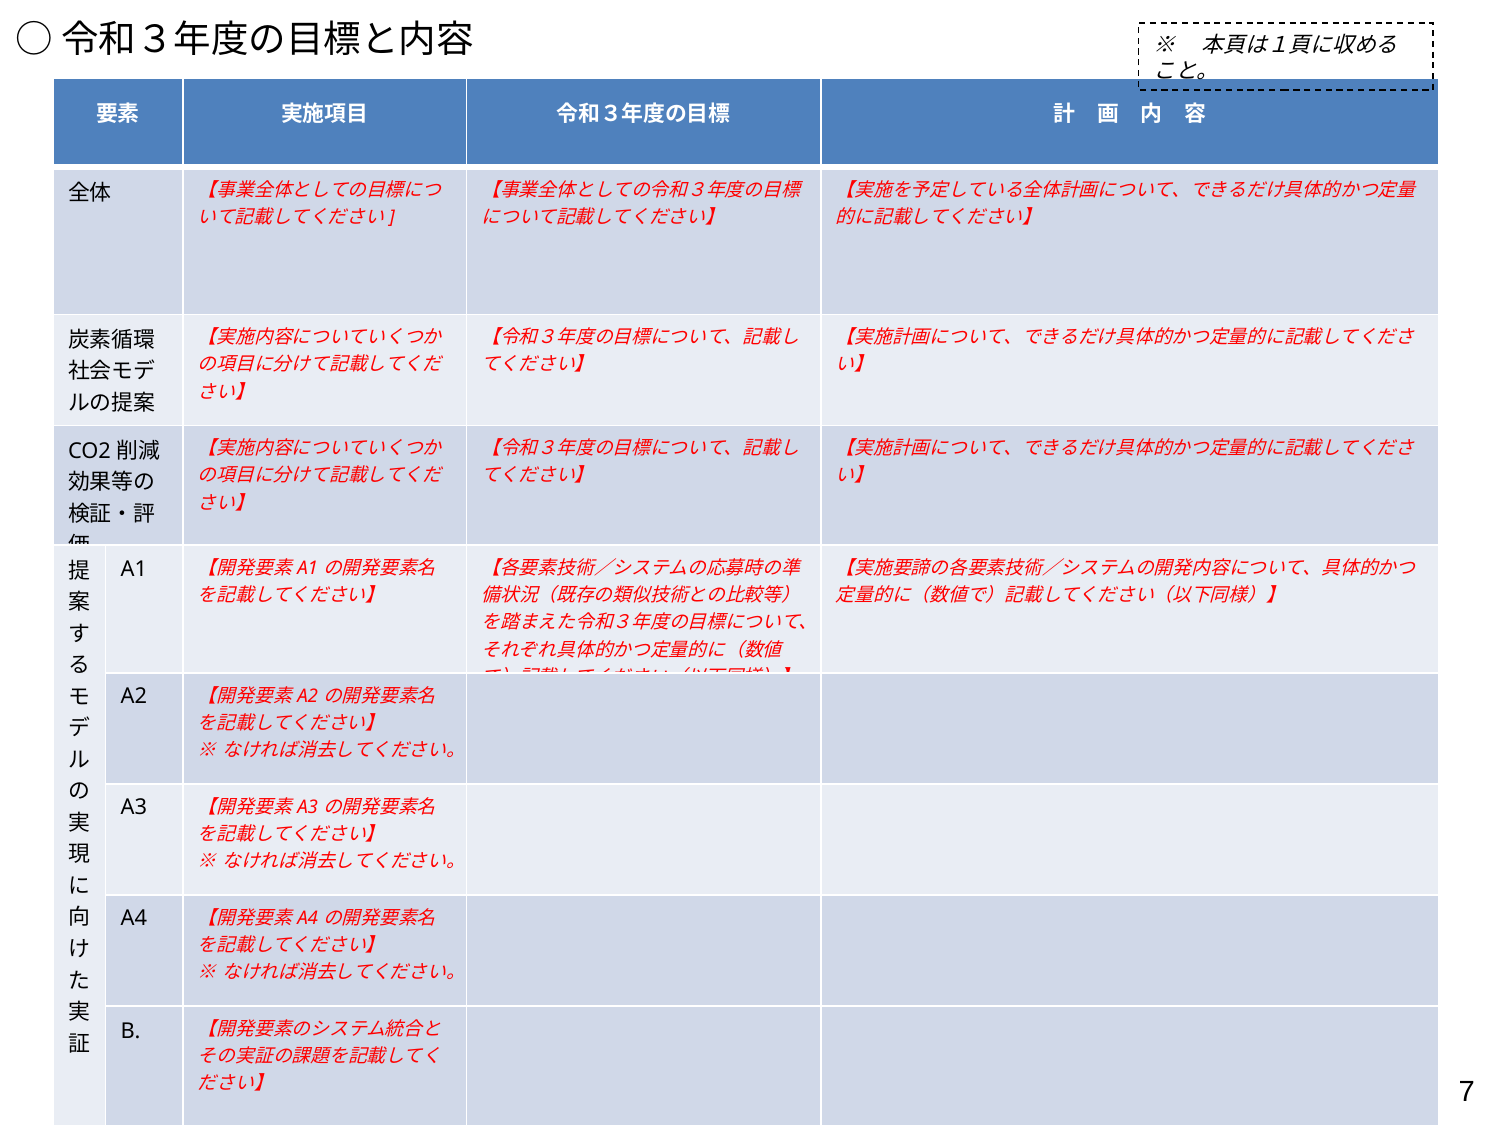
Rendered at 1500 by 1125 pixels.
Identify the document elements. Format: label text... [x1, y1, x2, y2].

table_cell [822, 1007, 1438, 1125]
table_cell 【実施計画について、できるだけ具体的かつ定量的に記載してください】 [822, 315, 1438, 425]
slide_number 7 [1139, 1063, 1490, 1117]
table_cell 【実施内容についていくつかの項目に分けて記載してください】 [184, 426, 466, 544]
table_cell 【開発要素A3の開発要素名を記載してください】 ※なければ消去してください。 [184, 785, 466, 894]
text_box ※ 本頁は１頁に収めること。 [1138, 22, 1433, 91]
table_cell CO2削減効果等の検証・評価 [54, 426, 182, 544]
table_cell [822, 674, 1438, 783]
table_cell 【実施を予定している全体計画について、できるだけ具体的かつ定量的に記載してください】 [822, 170, 1438, 314]
table_cell 【事業全体としての令和３年度の目標について記載してください】 [467, 170, 820, 314]
table_cell 提案するモデルの実現に向けた実証 [54, 546, 105, 1125]
table_cell 【令和３年度の目標について、記載してください】 [467, 426, 820, 544]
table_cell [467, 674, 820, 783]
table_cell [467, 785, 820, 894]
table_header 計 画 内 容 [822, 79, 1438, 164]
table_header 実施項目 [184, 79, 466, 164]
table_cell A3 [106, 785, 182, 894]
table_cell 【開発要素のシステム統合とその実証の課題を記載してください】 [184, 1007, 466, 1125]
table_cell A4 [106, 896, 182, 1005]
table_cell A2 [106, 674, 182, 783]
table_header 要素 [54, 79, 182, 164]
table_cell 【実施要諦の各要素技術／システムの開発内容について、具体的かつ定量的に（数値で）記載してください（以下同様）】 [822, 546, 1438, 672]
table_cell 【事業全体としての目標について記載してください] [184, 170, 466, 314]
table_cell [822, 896, 1438, 1005]
table_cell 【令和３年度の目標について、記載してください】 [467, 315, 820, 425]
table_cell A1 [106, 546, 182, 672]
table_cell [467, 896, 820, 1005]
table_cell 【各要素技術／システムの応募時の準備状況（既存の類似技術との比較等）を踏まえた令和３年度の目標について、それぞれ具体的かつ定量的に（数値で）記載してください（以下同様）】 [467, 546, 820, 672]
table_header 令和３年度の目標 [467, 79, 820, 164]
table_cell 【実施内容についていくつかの項目に分けて記載してください】 [184, 315, 466, 425]
table_cell B. [106, 1007, 182, 1125]
table_cell [467, 1007, 820, 1125]
text_box ○令和３年度の目標と内容 [0, 7, 782, 68]
table_cell [822, 785, 1438, 894]
table_cell 全体 [54, 170, 182, 314]
table_cell 【実施計画について、できるだけ具体的かつ定量的に記載してください】 [822, 426, 1438, 544]
table_cell 炭素循環社会モデルの提案 [54, 315, 182, 425]
table_cell 【開発要素A2の開発要素名を記載してください】 ※なければ消去してください。 [184, 674, 466, 783]
table_cell 【開発要素A4の開発要素名を記載してください】 ※なければ消去してください。 [184, 896, 466, 1005]
table_cell 【開発要素A1の開発要素名を記載してください】 [184, 546, 466, 672]
